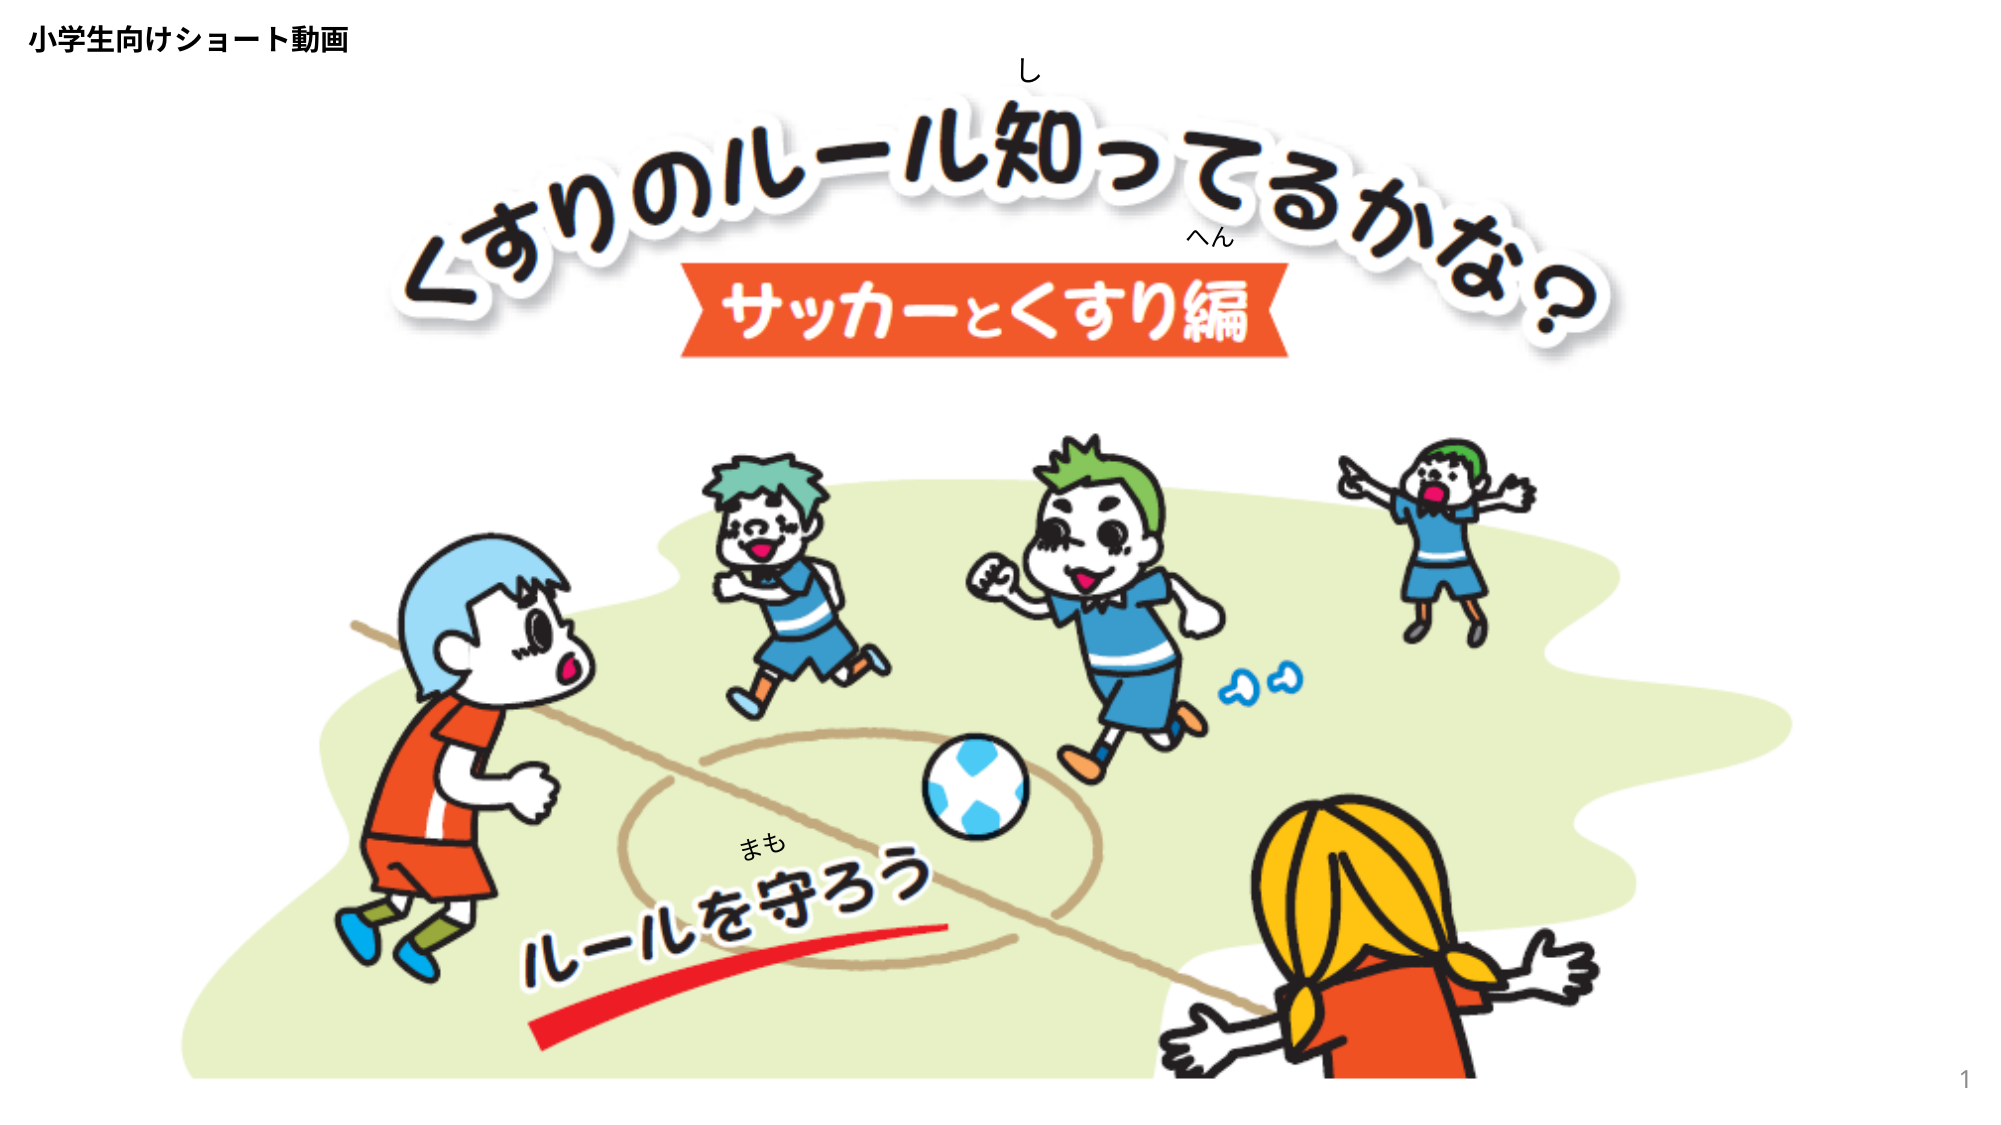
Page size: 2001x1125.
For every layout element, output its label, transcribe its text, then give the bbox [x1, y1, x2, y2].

text_box 小学生向けショート動画 [13, 14, 365, 64]
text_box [80, 44, 1920, 1081]
slide_number 1 [1537, 1050, 1988, 1111]
